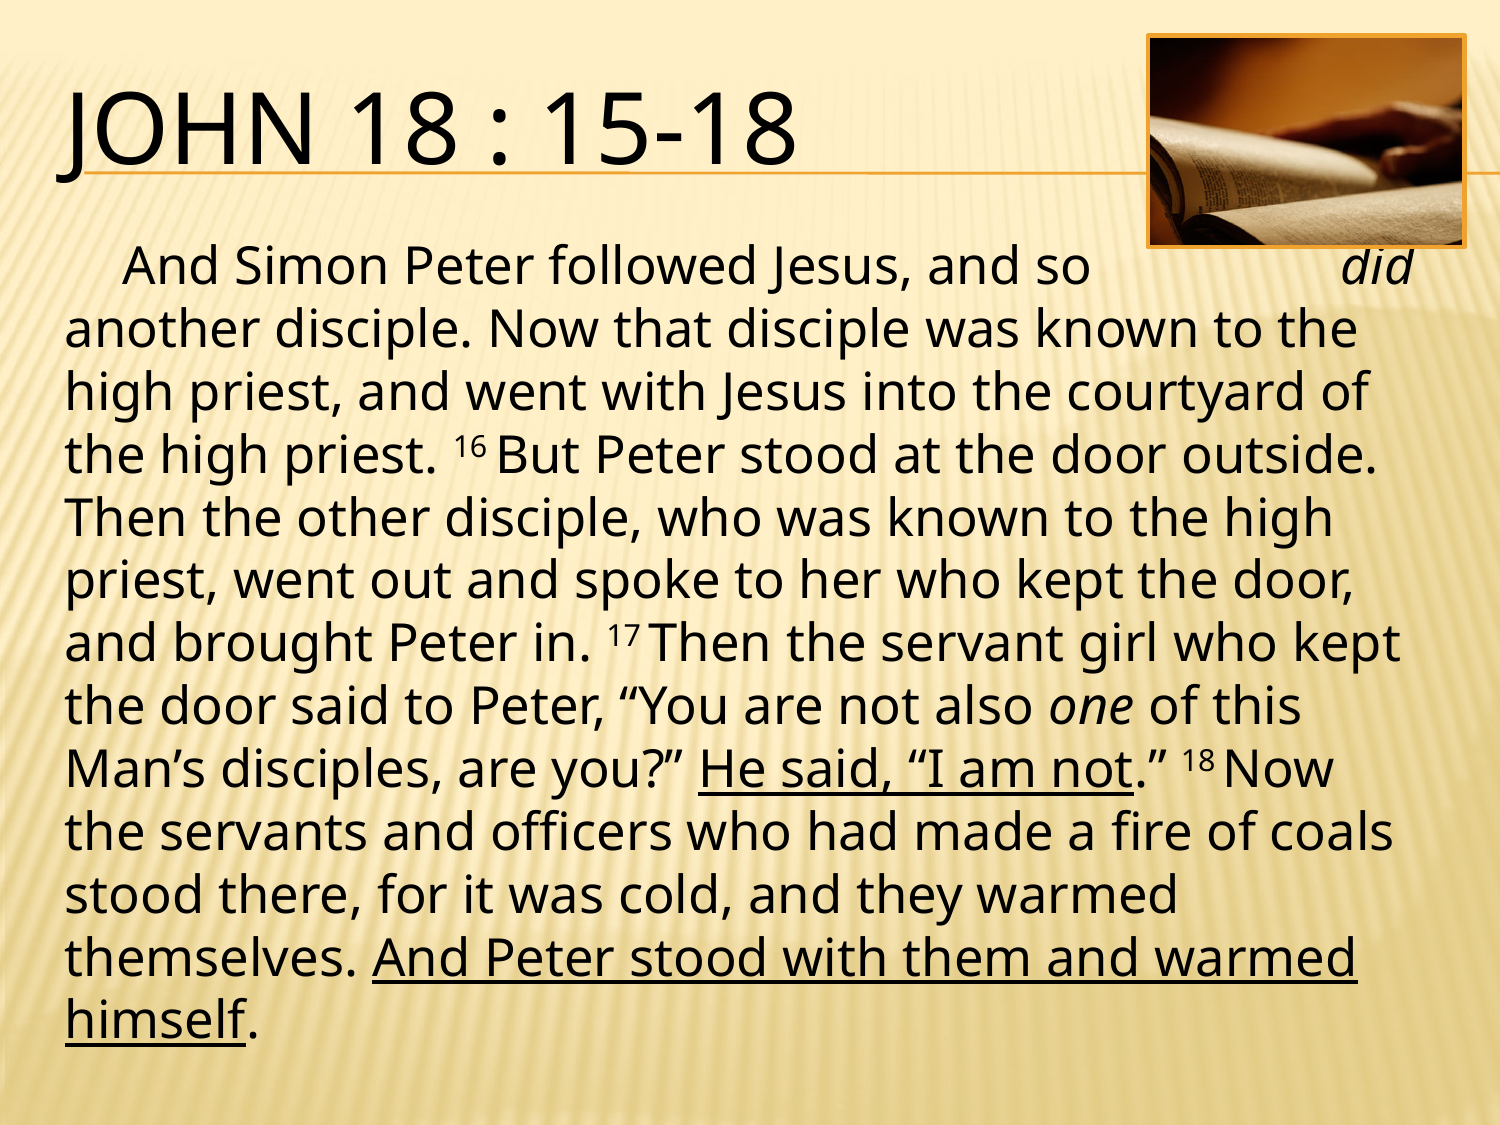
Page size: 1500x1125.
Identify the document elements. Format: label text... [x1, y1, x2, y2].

list And Simon Peter followed Jesus, and so did another disciple. Now that disciple was known to the high priest, and went with Jesus into the courtyard of the high priest. 16 But Peter stood at the door outside. Then the other disciple, who was known to the high priest, went out and spoke to her who kept the door, and brought Peter in. 17 Then the servant girl who kept the door said to Peter, “You are not also one of this Man’s disciples, are you?” He said, “I am not.” 18 Now the servants and officers who had made a fire of coals stood there, for it was cold, and they warmed themselves. And Peter stood with them and warmed himself. [50, 224, 1438, 1063]
picture [1149, 37, 1463, 246]
title John 18 : 15-18 [50, 37, 1146, 213]
title John 18 : 15-18 [1467, 37, 1475, 213]
